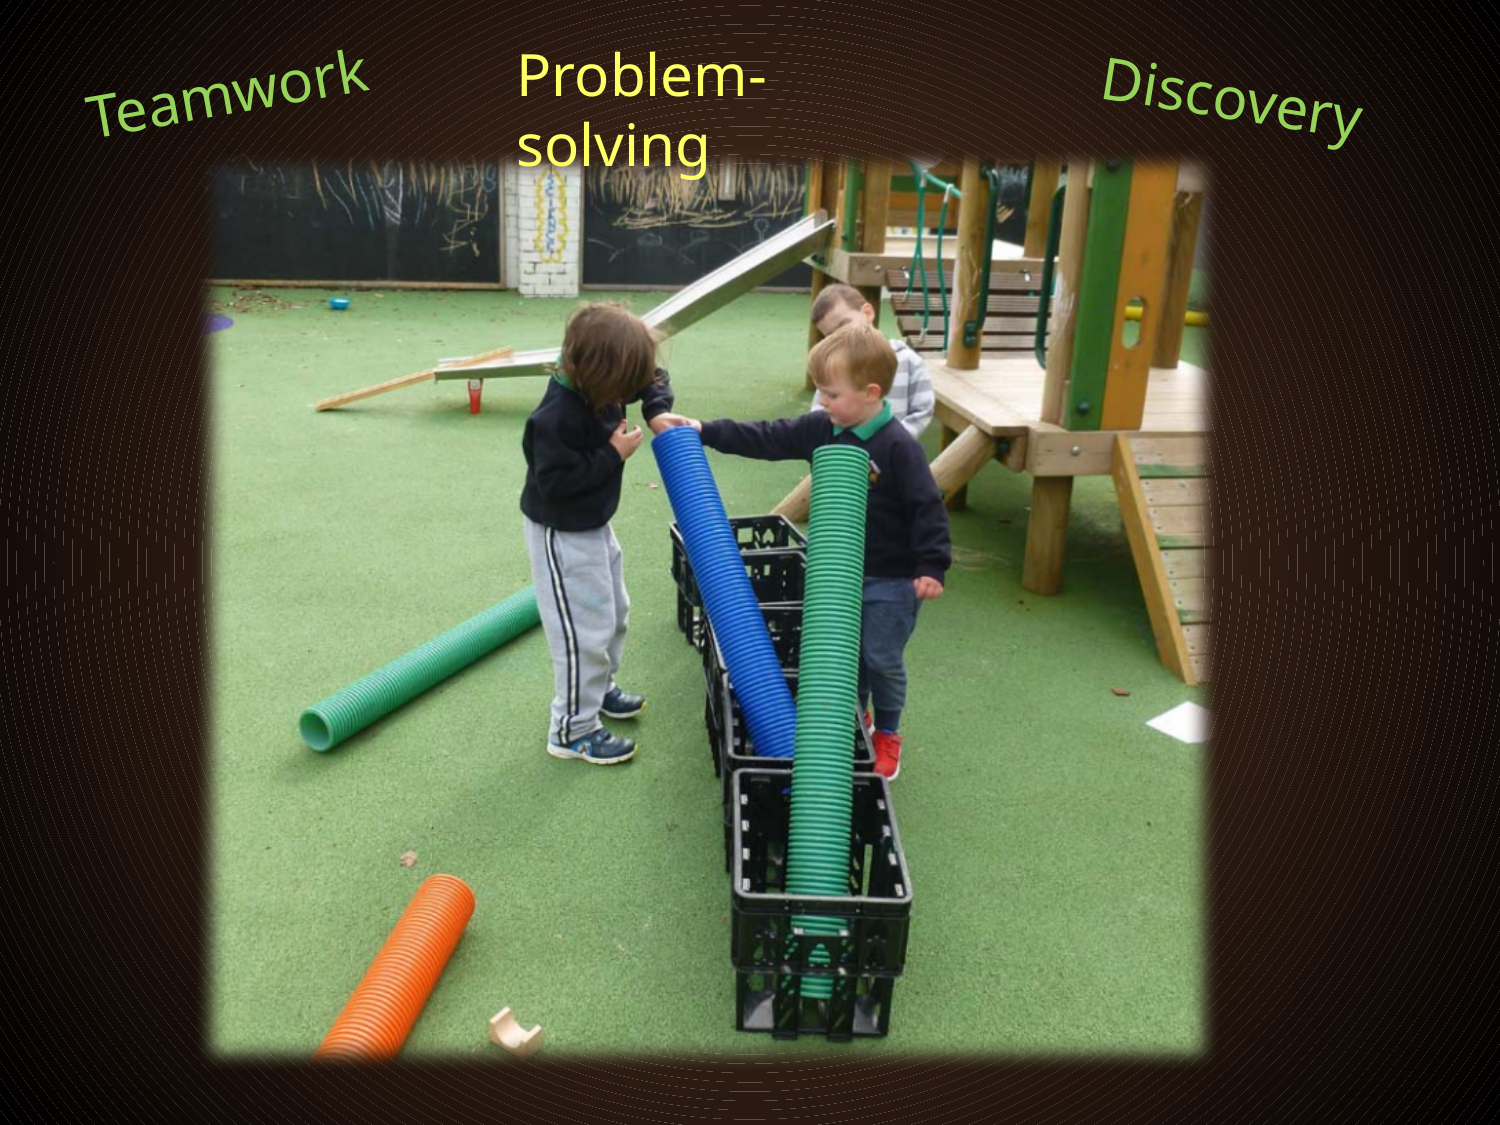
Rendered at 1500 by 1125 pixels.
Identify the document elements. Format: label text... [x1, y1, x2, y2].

picture [194, 148, 1221, 1072]
text_box Problem-solving [501, 30, 963, 147]
text_box Teamwork [64, 19, 406, 161]
text_box Discovery [1080, 30, 1433, 170]
